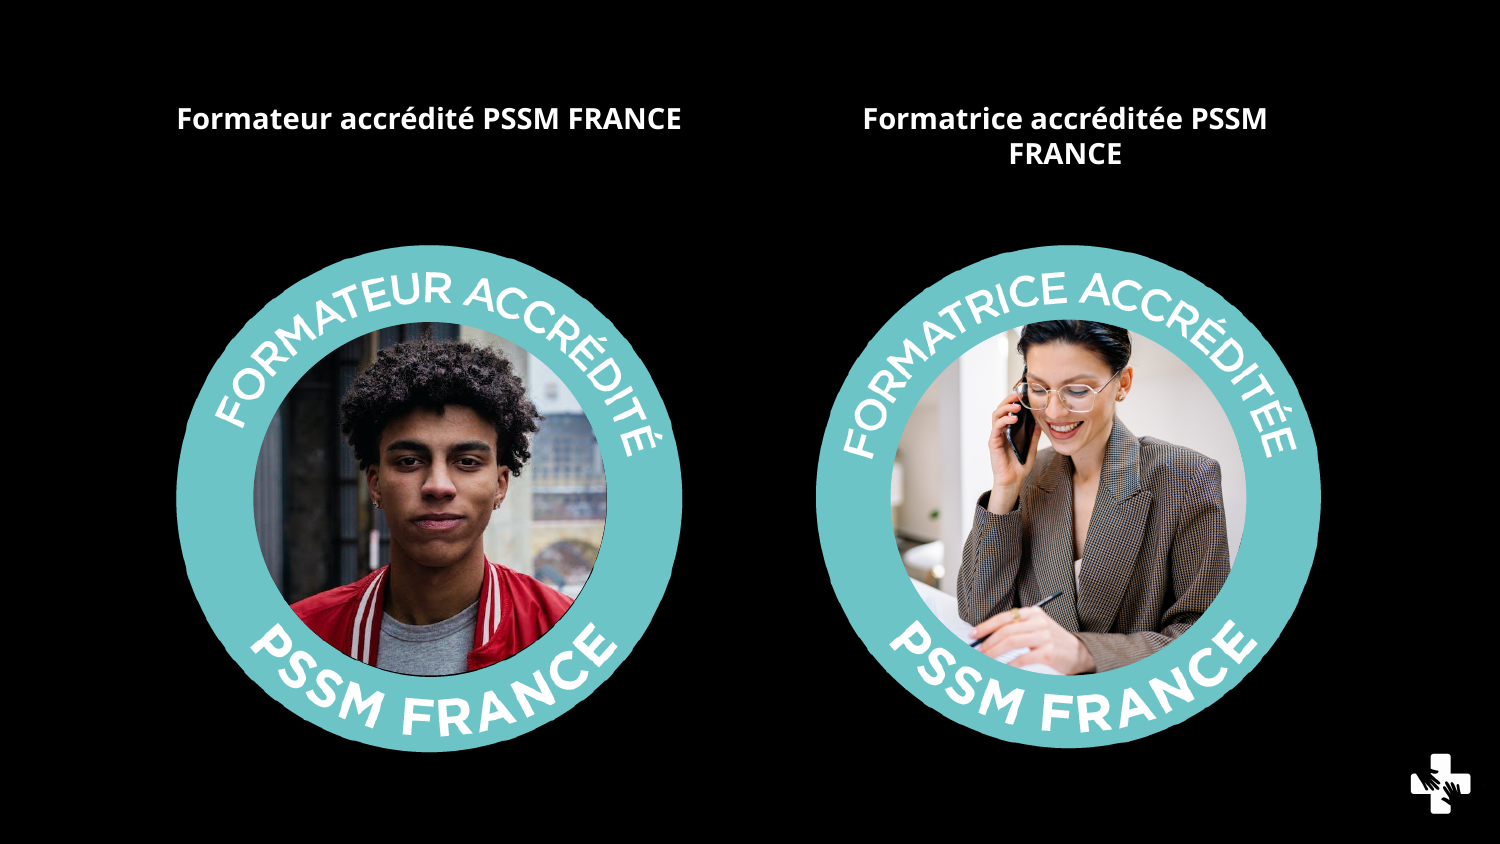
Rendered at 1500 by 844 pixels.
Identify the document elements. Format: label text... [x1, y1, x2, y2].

picture [1400, 743, 1484, 827]
picture [774, 218, 1337, 777]
text_box Formatrice accréditée PSSM FRANCE [792, 85, 1339, 186]
picture [148, 218, 710, 781]
text_box Formateur accrédité PSSM FRANCE [156, 85, 703, 151]
